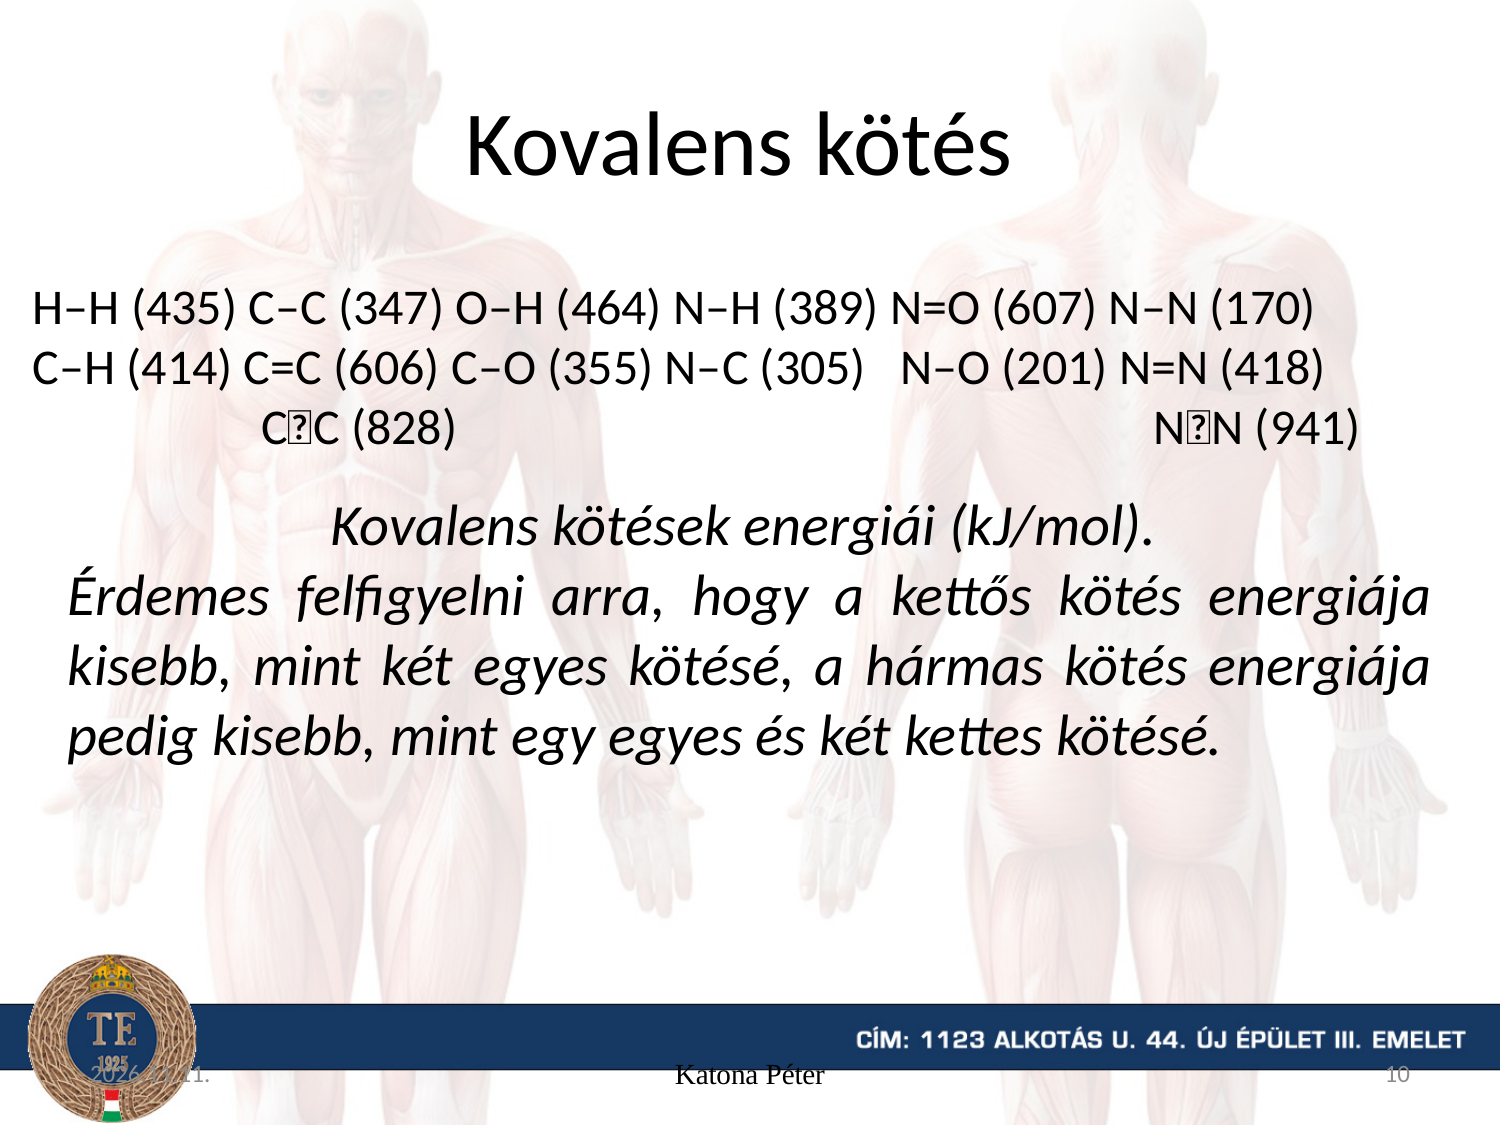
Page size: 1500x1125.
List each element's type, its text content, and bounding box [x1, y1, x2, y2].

slide_number 15. 09. 04. [75, 1042, 425, 1103]
text_box Kovalens kötések energiái (kJ/mol). Érdemes felfigyelni arra, hogy a kettős kötés energiája kisebb, mint két egyes kötésé, a hármas kötés energiája pedig kisebb, mint egy egyes és két kettes kötésé. [53, 479, 1447, 775]
text_box H–H (435) C–C (347) O–H (464) N–H (389) N=O (607) N–N (170) C–H (414) C=C (606) C–O (355) N–C (305) N–O (201) N=N (418) CC (828) NN (941) [17, 267, 1489, 462]
slide_number 10 [1074, 1042, 1425, 1103]
title Kovalens kötés [75, 45, 1425, 233]
picture [0, 0, 1500, 1125]
footer Katona Péter [512, 1042, 988, 1103]
